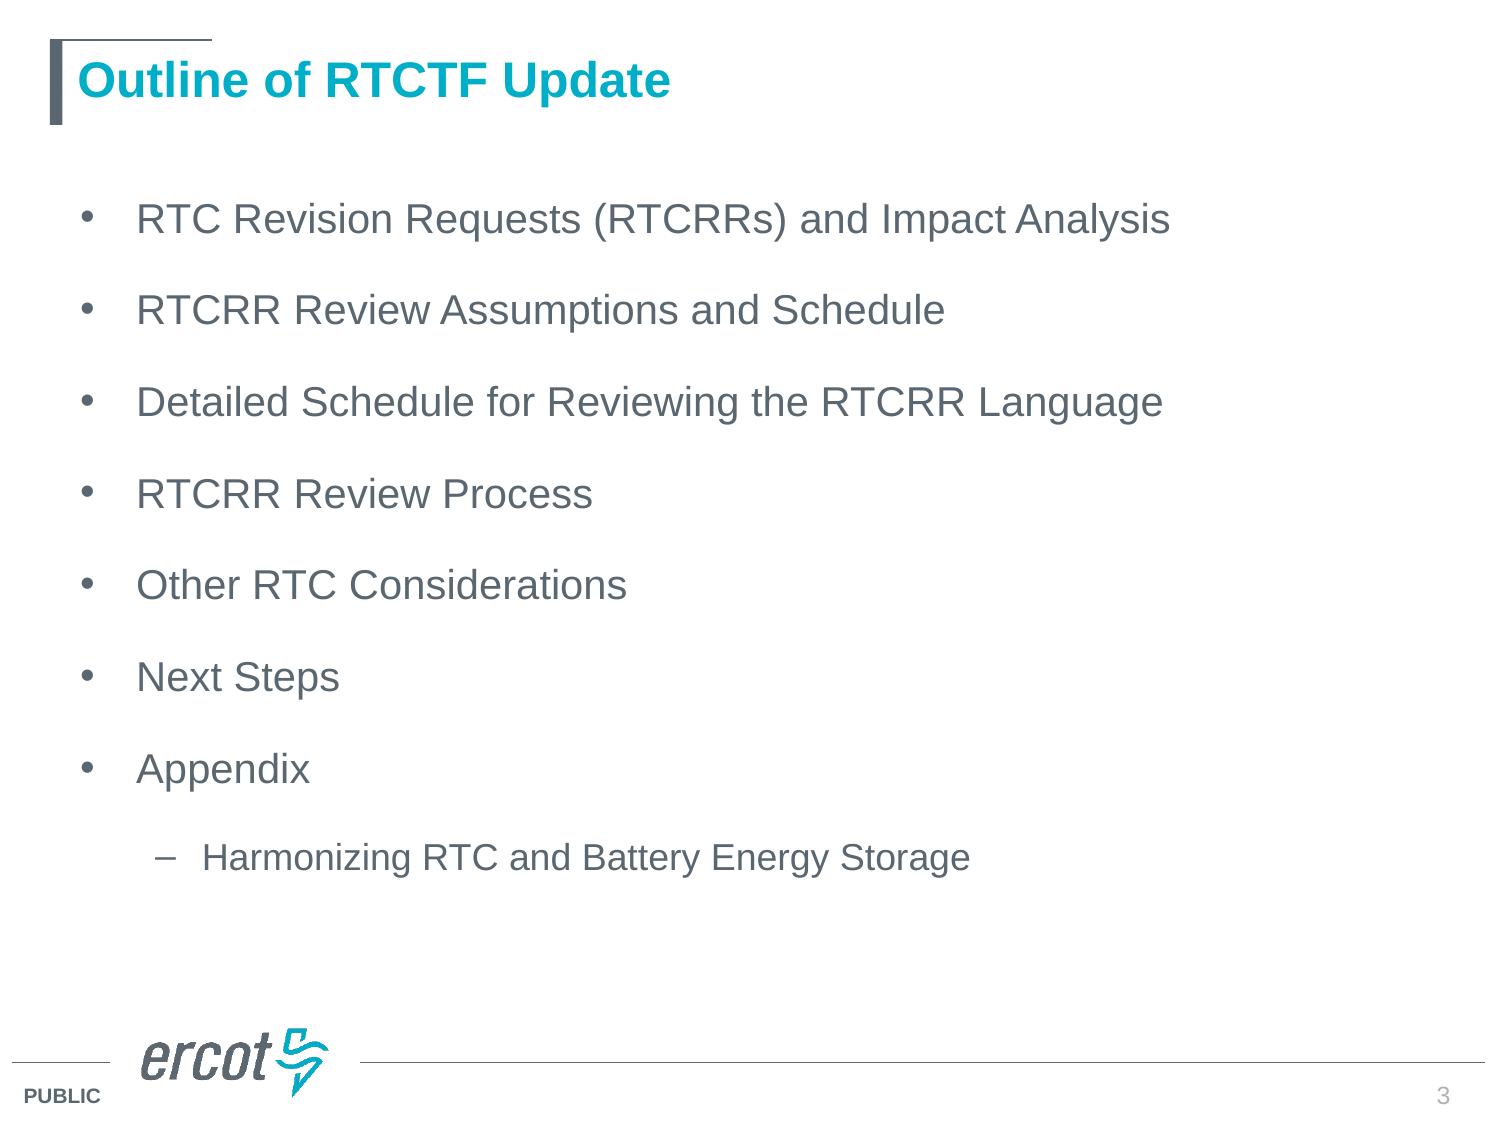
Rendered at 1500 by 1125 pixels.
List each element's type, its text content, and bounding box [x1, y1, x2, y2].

slide_number 3 [1400, 1076, 1488, 1113]
picture [137, 1024, 332, 1100]
list RTC Revision Requests (RTCRRs) and Impact Analysis RTCRR Review Assumptions and Schedule Detailed Schedule for Reviewing the RTCRR Language RTCRR Review Process Other RTC Considerations Next Steps Appendix Harmonizing RTC and Battery Energy Storage [65, 183, 1466, 1013]
title Outline of RTCTF Update [62, 39, 1450, 125]
